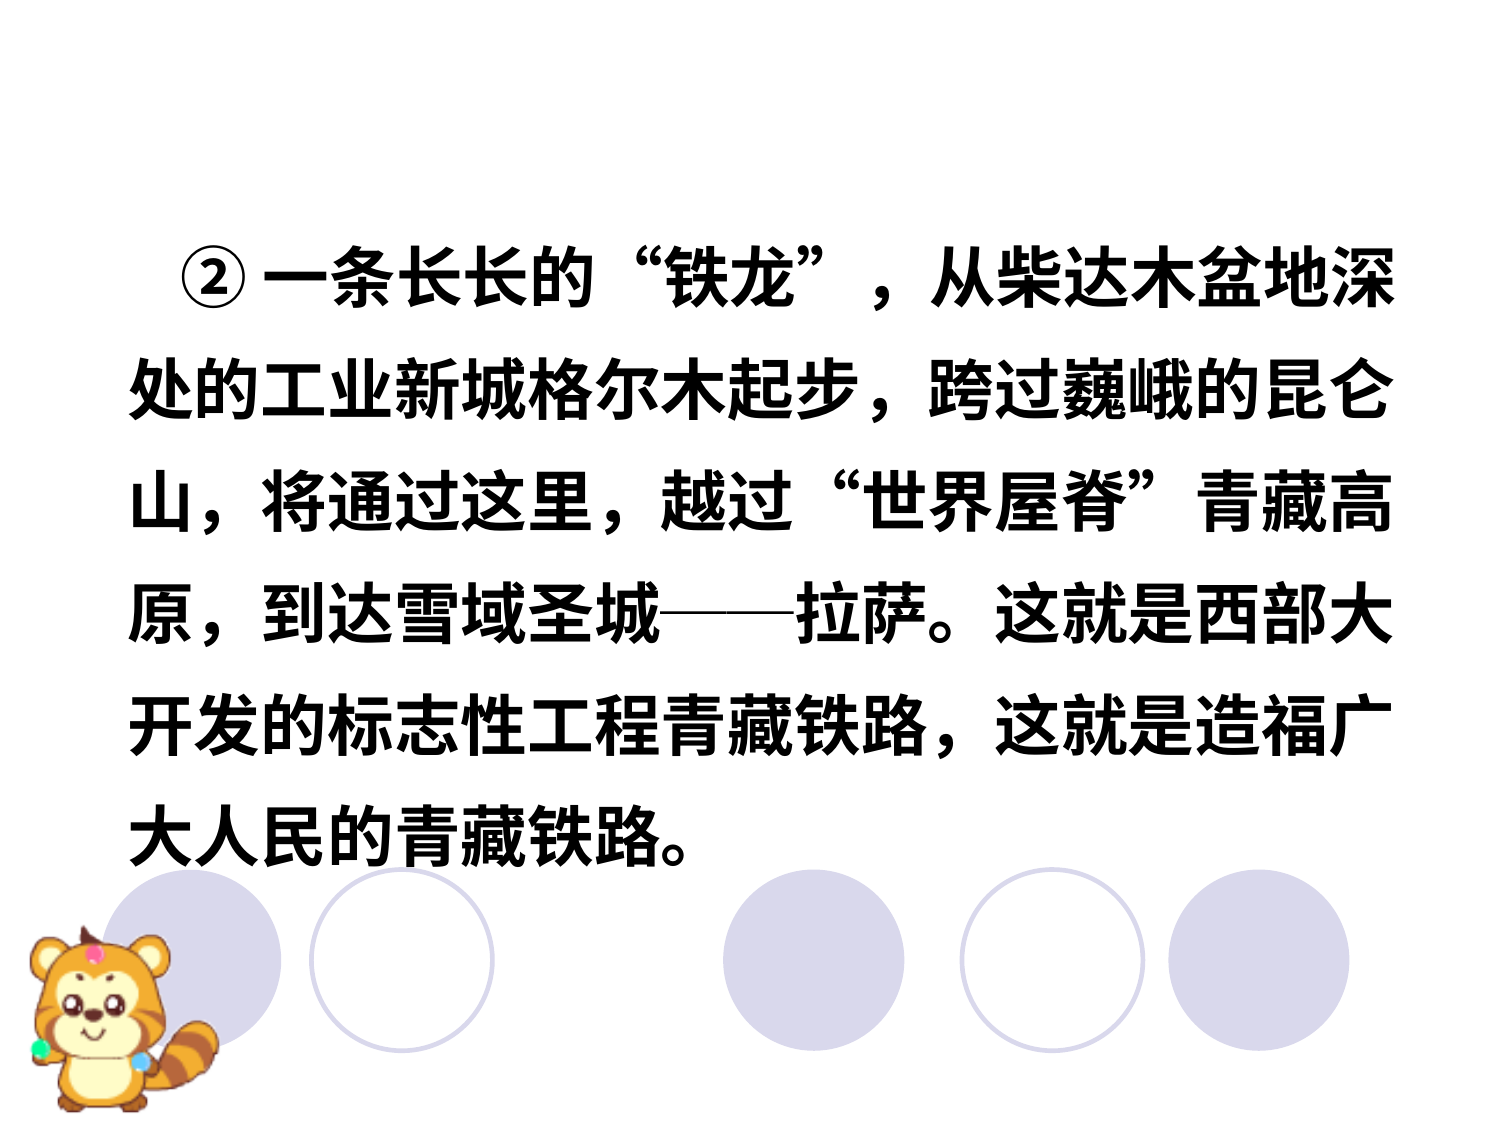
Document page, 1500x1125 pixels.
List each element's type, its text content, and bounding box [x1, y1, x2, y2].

text_box ②一条长长的“铁龙”，从柴达木盆地深处的工业新城格尔木起步，跨过巍峨的昆仑山，将通过这里，越过“世界屋脊”青藏高原，到达雪域圣城──拉萨。这就是西部大开发的标志性工程青藏铁路，这就是造福广大人民的青藏铁路。 [112, 196, 1424, 883]
picture [0, 893, 232, 1125]
